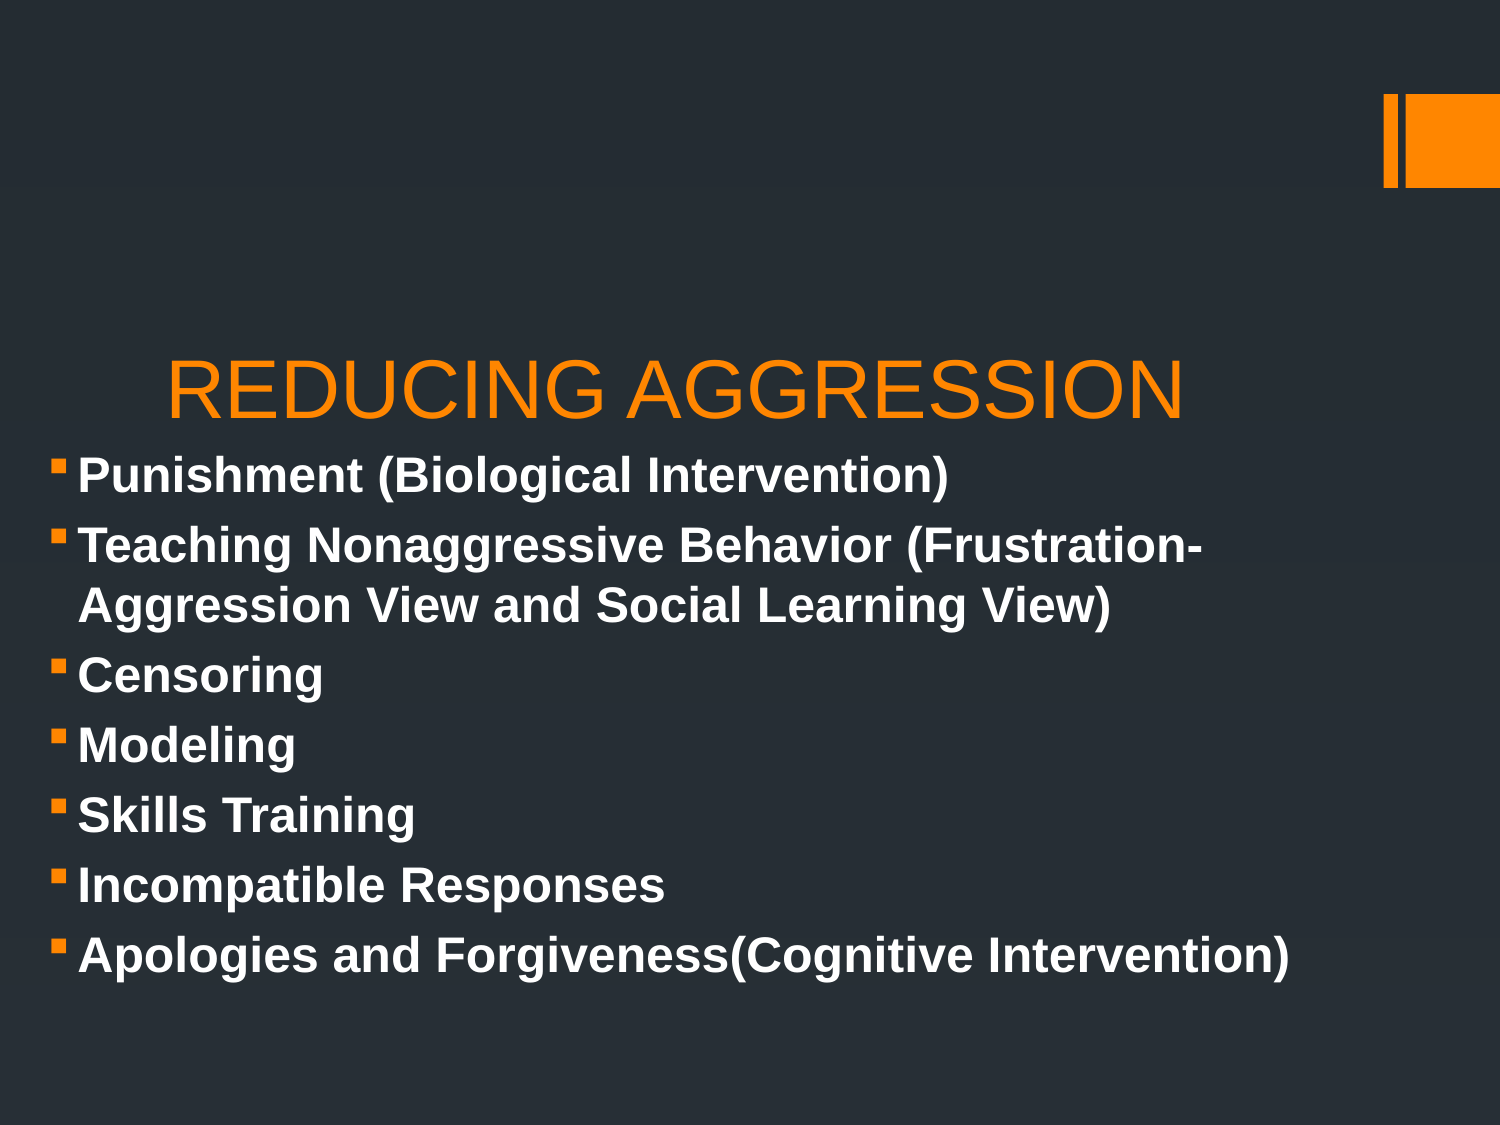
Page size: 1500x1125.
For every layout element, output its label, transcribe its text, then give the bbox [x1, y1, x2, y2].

list Punishment (Biological Intervention) Teaching Nonaggressive Behavior (Frustration-Aggression View and Social Learning View) Censoring Modeling Skills Training Incompatible Responses Apologies and Forgiveness(Cognitive Intervention) [24, 200, 1425, 1125]
